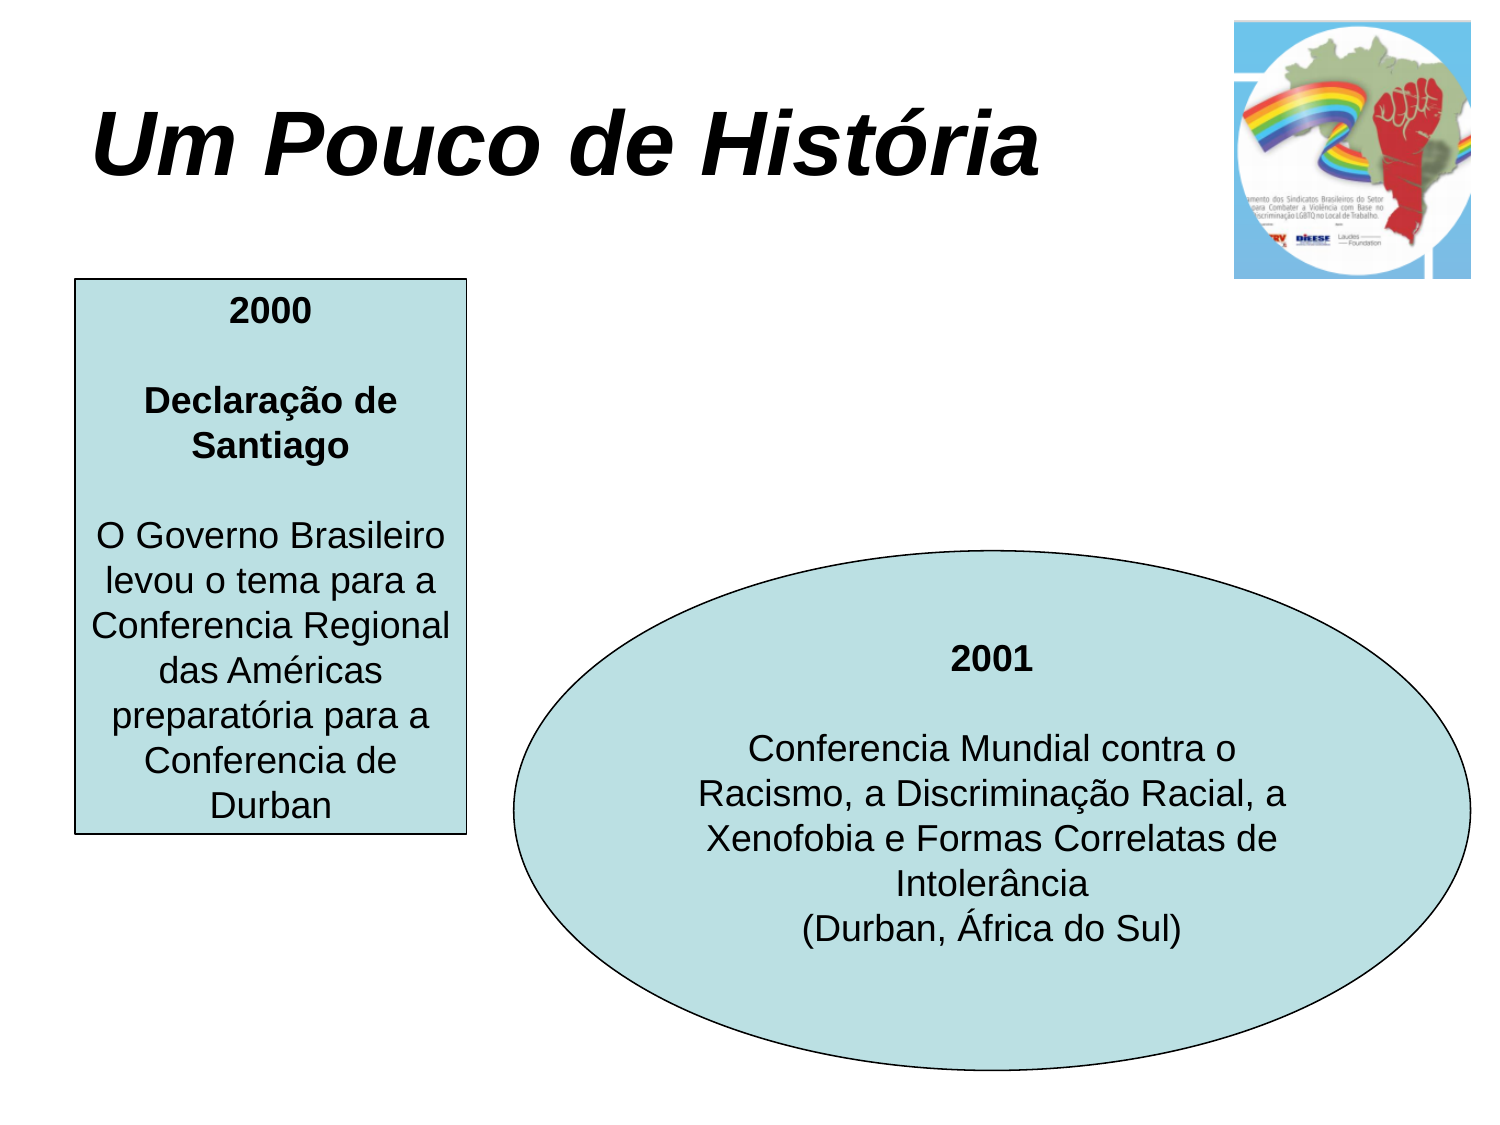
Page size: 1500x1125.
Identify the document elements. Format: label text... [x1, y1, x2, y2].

text_box 2001 Conferencia Mundial contra o Racismo, a Discriminação Racial, a Xenofobia e Formas Correlatas de Intolerância (Durban, África do Sul) [513, 550, 1471, 1071]
title Um Pouco de História [75, 45, 1234, 233]
picture [1234, 20, 1471, 279]
text_box 2000 Declaração de Santiago O Governo Brasileiro levou o tema para a Conferencia Regional das Américas preparatória para a Conferencia de Durban [75, 278, 467, 835]
